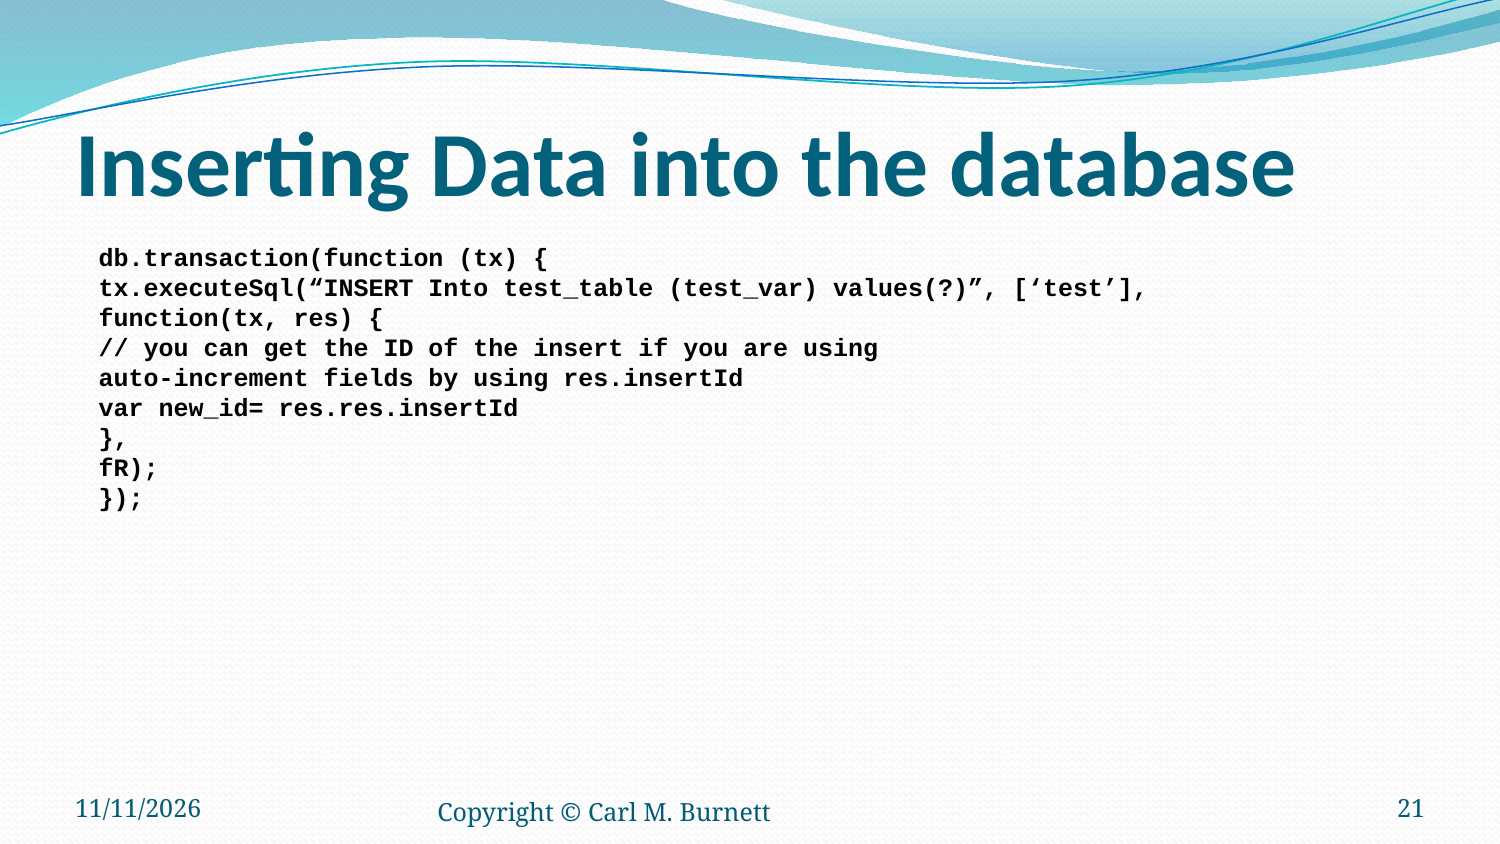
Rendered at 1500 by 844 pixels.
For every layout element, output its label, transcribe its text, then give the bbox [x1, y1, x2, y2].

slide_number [75, 782, 425, 827]
text_box db.transaction(function (tx) { tx.executeSql(“INSERT Into test_table (test_var) values(?)”, [‘test’], function(tx, res) { // you can get the ID of the insert if you are using auto-increment fields by using res.insertId var new_id= res.res.insertId }, fR); }); [83, 234, 1164, 549]
slide_number 21 [1299, 782, 1425, 827]
footer Copyright © Carl M. Burnett [437, 782, 988, 827]
title Inserting Data into the database [75, 86, 1438, 215]
